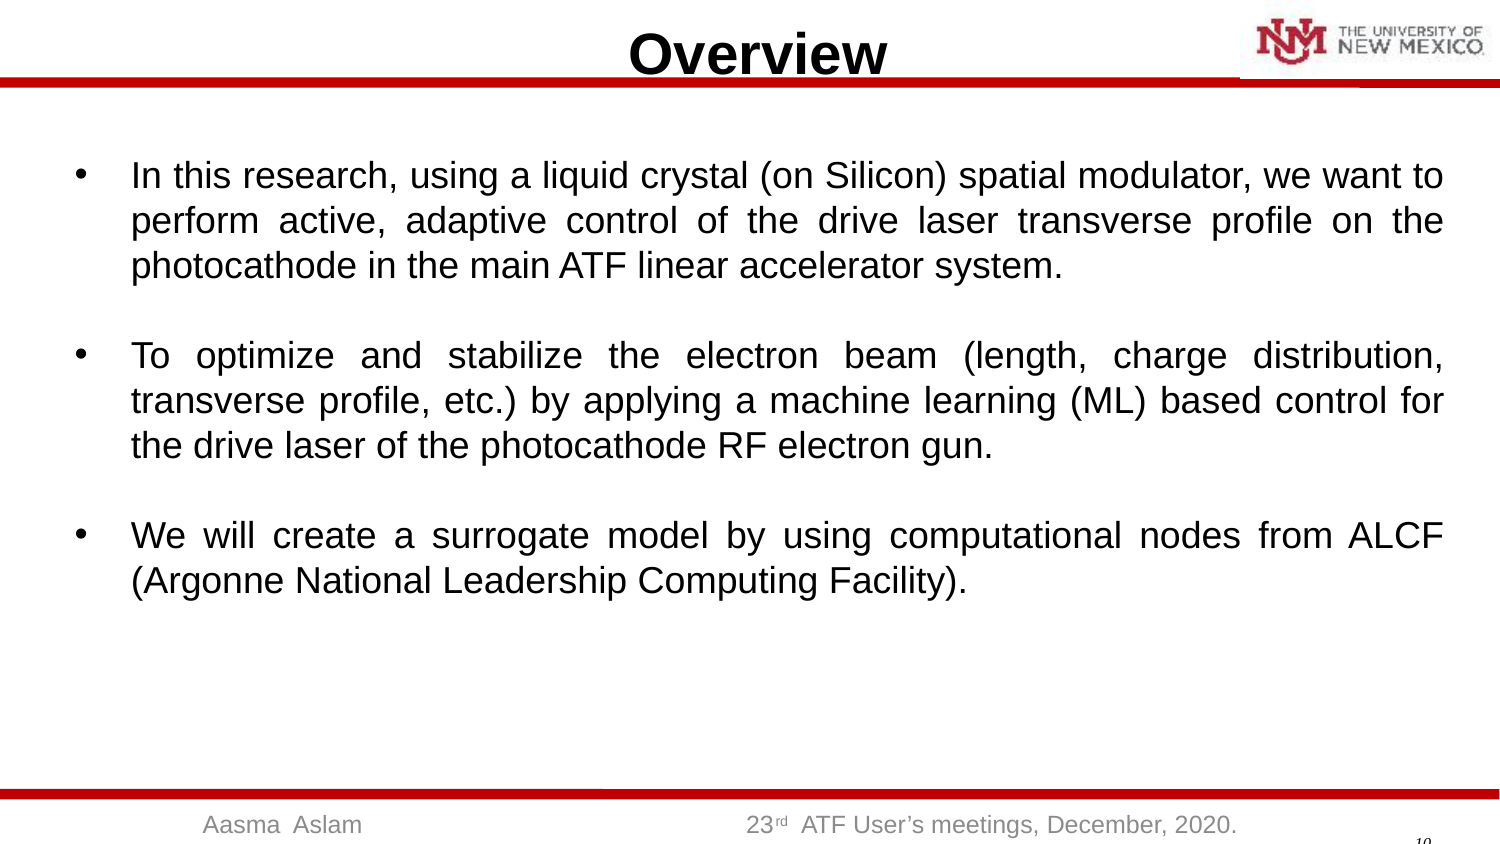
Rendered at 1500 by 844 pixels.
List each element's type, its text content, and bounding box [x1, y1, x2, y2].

title Overview [0, 0, 1500, 102]
text_box In this research, using a liquid crystal (on Silicon) spatial modulator, we want to perform active, adaptive control of the drive laser transverse profile on the photocathode in the main ATF linear accelerator system. To optimize and stabilize the electron beam (length, charge distribution, transverse profile, etc.) by applying a machine learning (ML) based control for the drive laser of the photocathode RF electron gun. We will create a surrogate model by using computational nodes from ALCF (Argonne National Leadership Computing Facility). [65, 135, 1460, 708]
